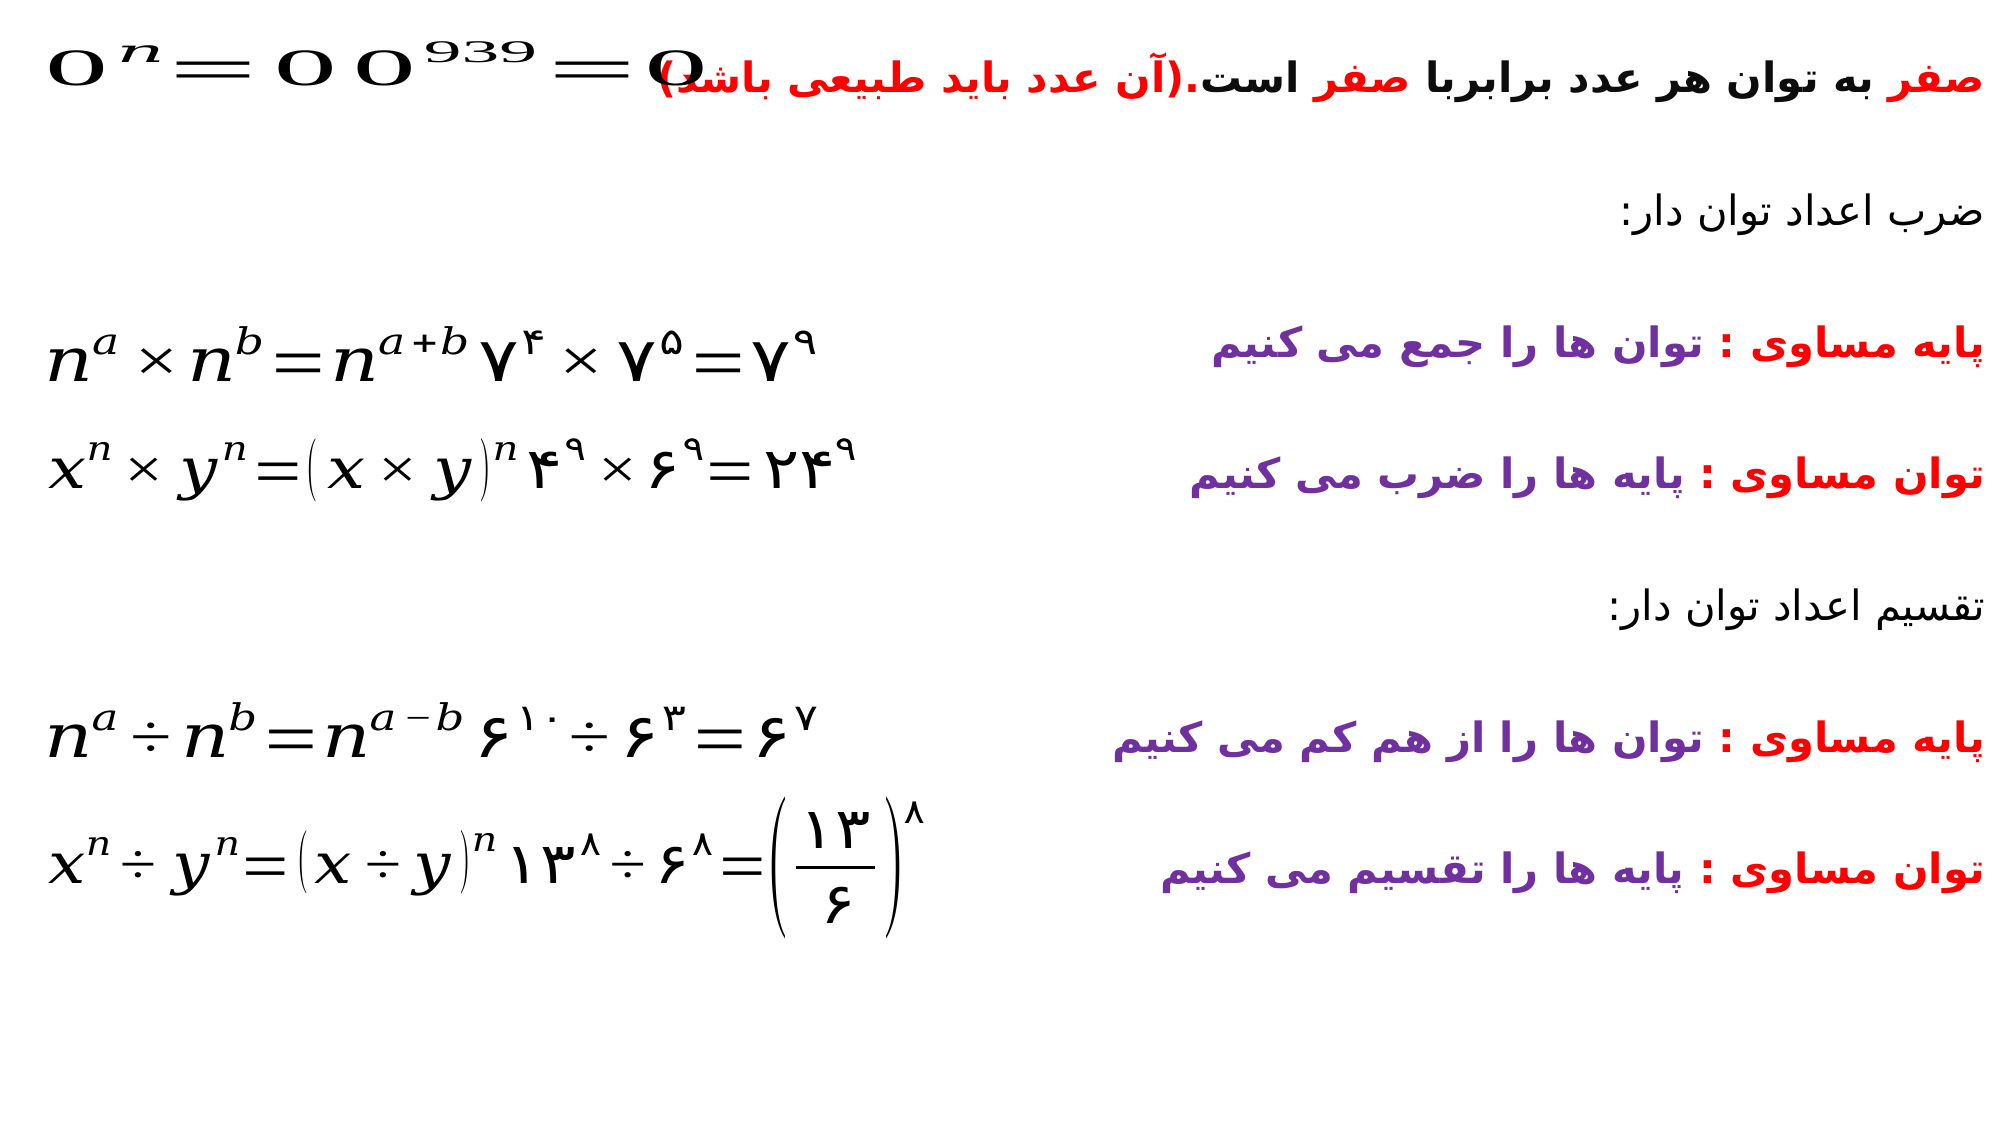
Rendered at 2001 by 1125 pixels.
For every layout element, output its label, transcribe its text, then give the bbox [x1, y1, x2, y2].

text_box صفر به توان هر عدد برابربا صفر است.(آن عدد باید طبیعی باشد) [0, 33, 2000, 141]
text_box ضرب اعداد توان دار: پایه مساوی : توان ها را جمع می کنیم توان مساوی : پایه ها را ضرب می کنیم تقسیم اعداد توان دار: پایه مساوی : توان ها را از هم کم می کنیم توان مساوی : پایه ها را تقسیم می کنیم [0, 182, 2000, 925]
